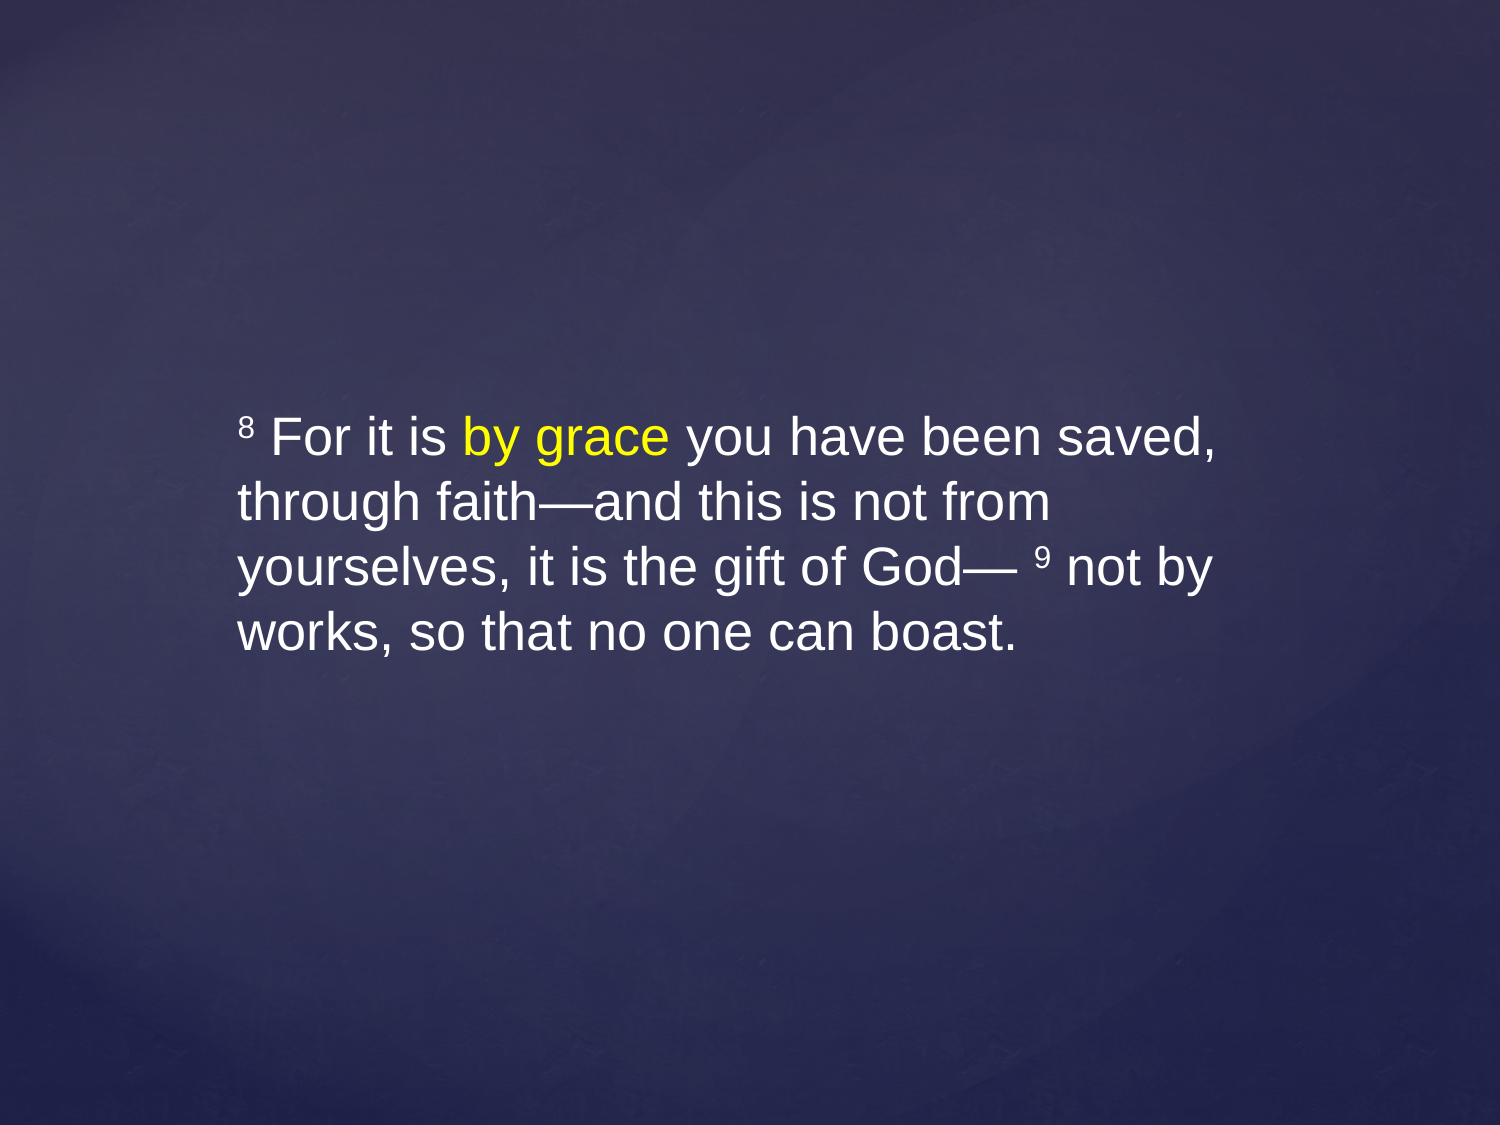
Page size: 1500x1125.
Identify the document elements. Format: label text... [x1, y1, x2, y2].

text_box 8 For it is by grace you have been saved, through faith—and this is not from yourselves, it is the gift of God— 9 not by works, so that no one can boast. [222, 393, 1300, 669]
